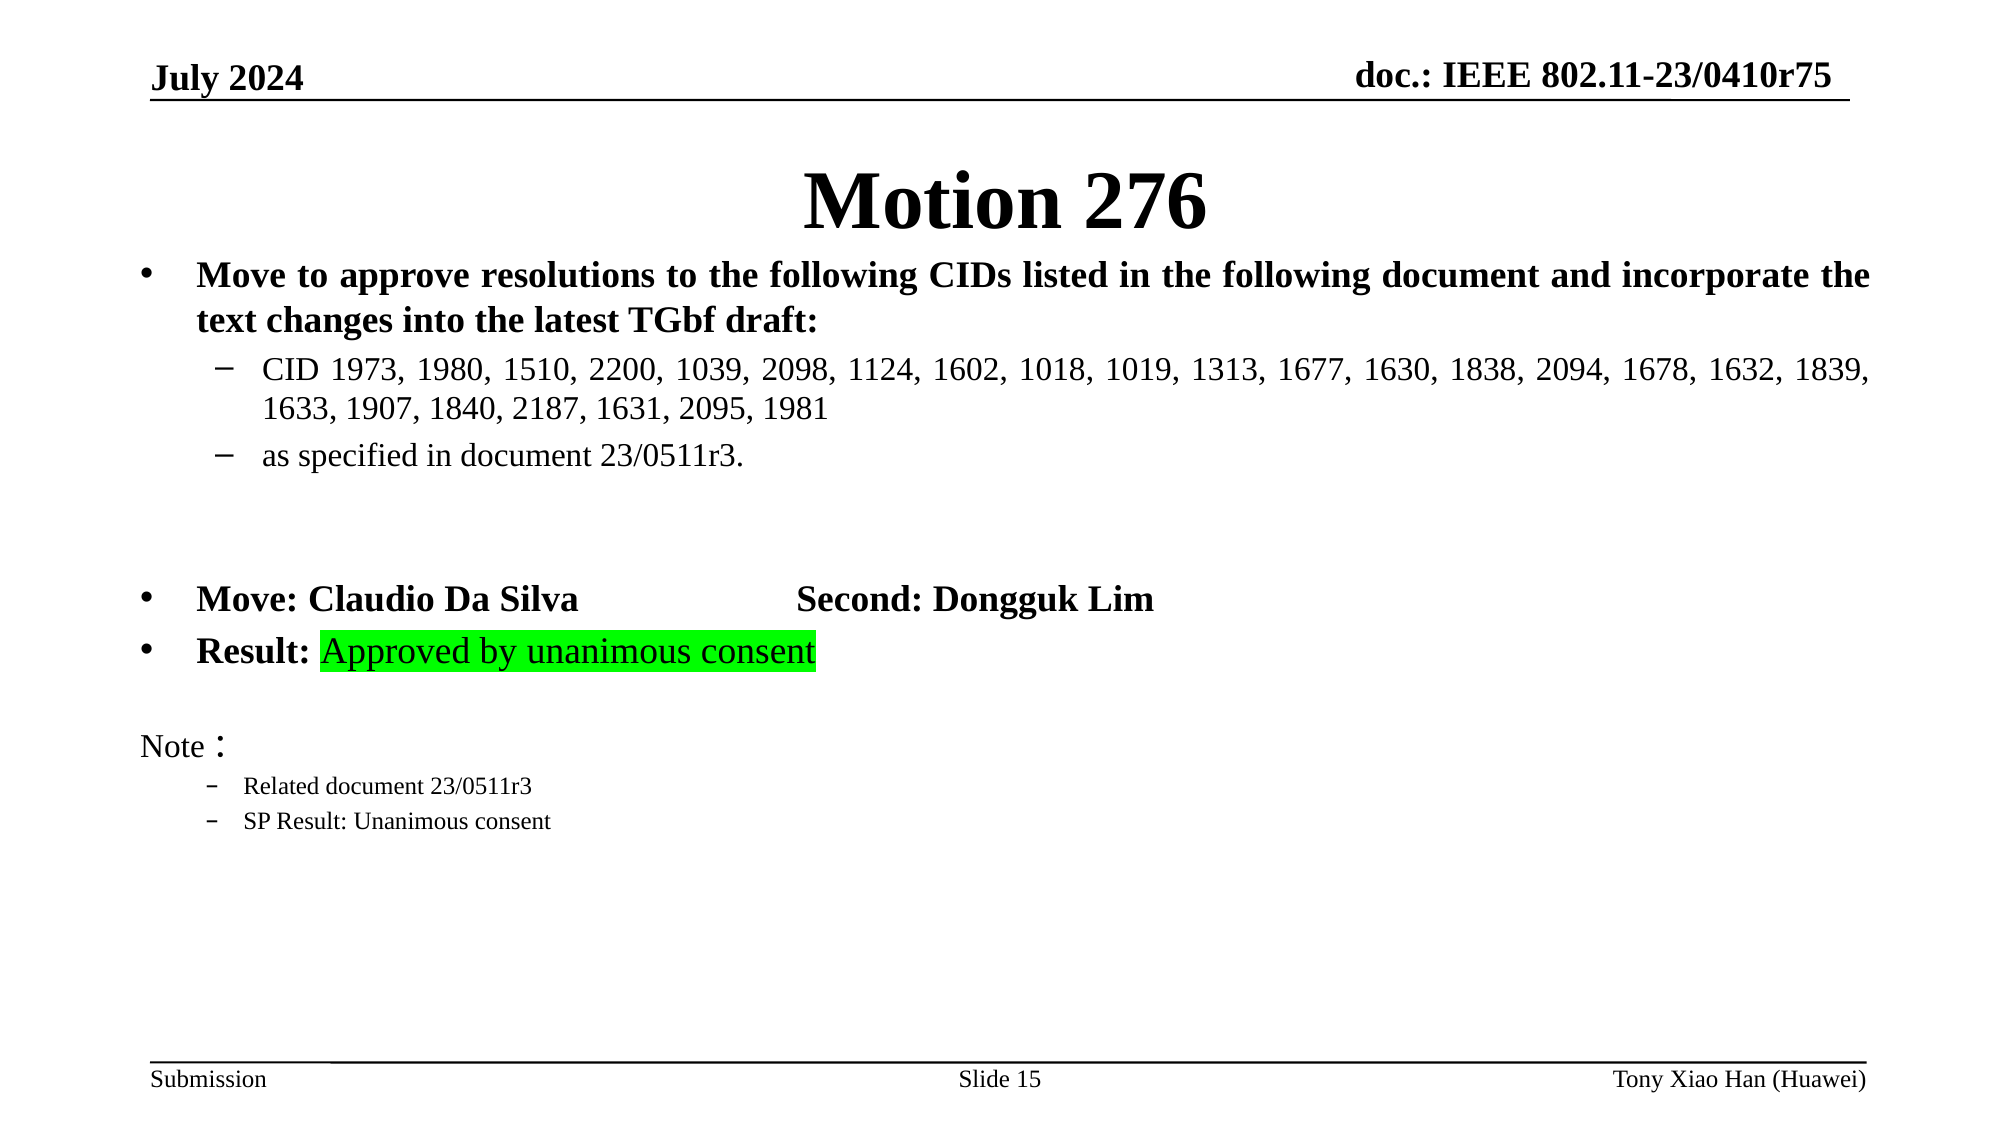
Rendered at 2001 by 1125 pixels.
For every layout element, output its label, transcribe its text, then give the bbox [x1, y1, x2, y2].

text_box Move to approve resolutions to the following CIDs listed in the following document and incorporate the text changes into the latest TGbf draft: CID 1973, 1980, 1510, 2200, 1039, 2098, 1124, 1602, 1018, 1019, 1313, 1677, 1630, 1838, 2094, 1678, 1632, 1839, 1633, 1907, 1840, 2187, 1631, 2095, 1981 as specified in document 23/0511r3. Move: Claudio Da Silva Second: Dongguk Lim Result: Approved by unanimous consent Note： Related document 23/0511r3 SP Result: Unanimous consent [125, 212, 1888, 900]
text_box Motion 276 [368, 137, 1644, 212]
